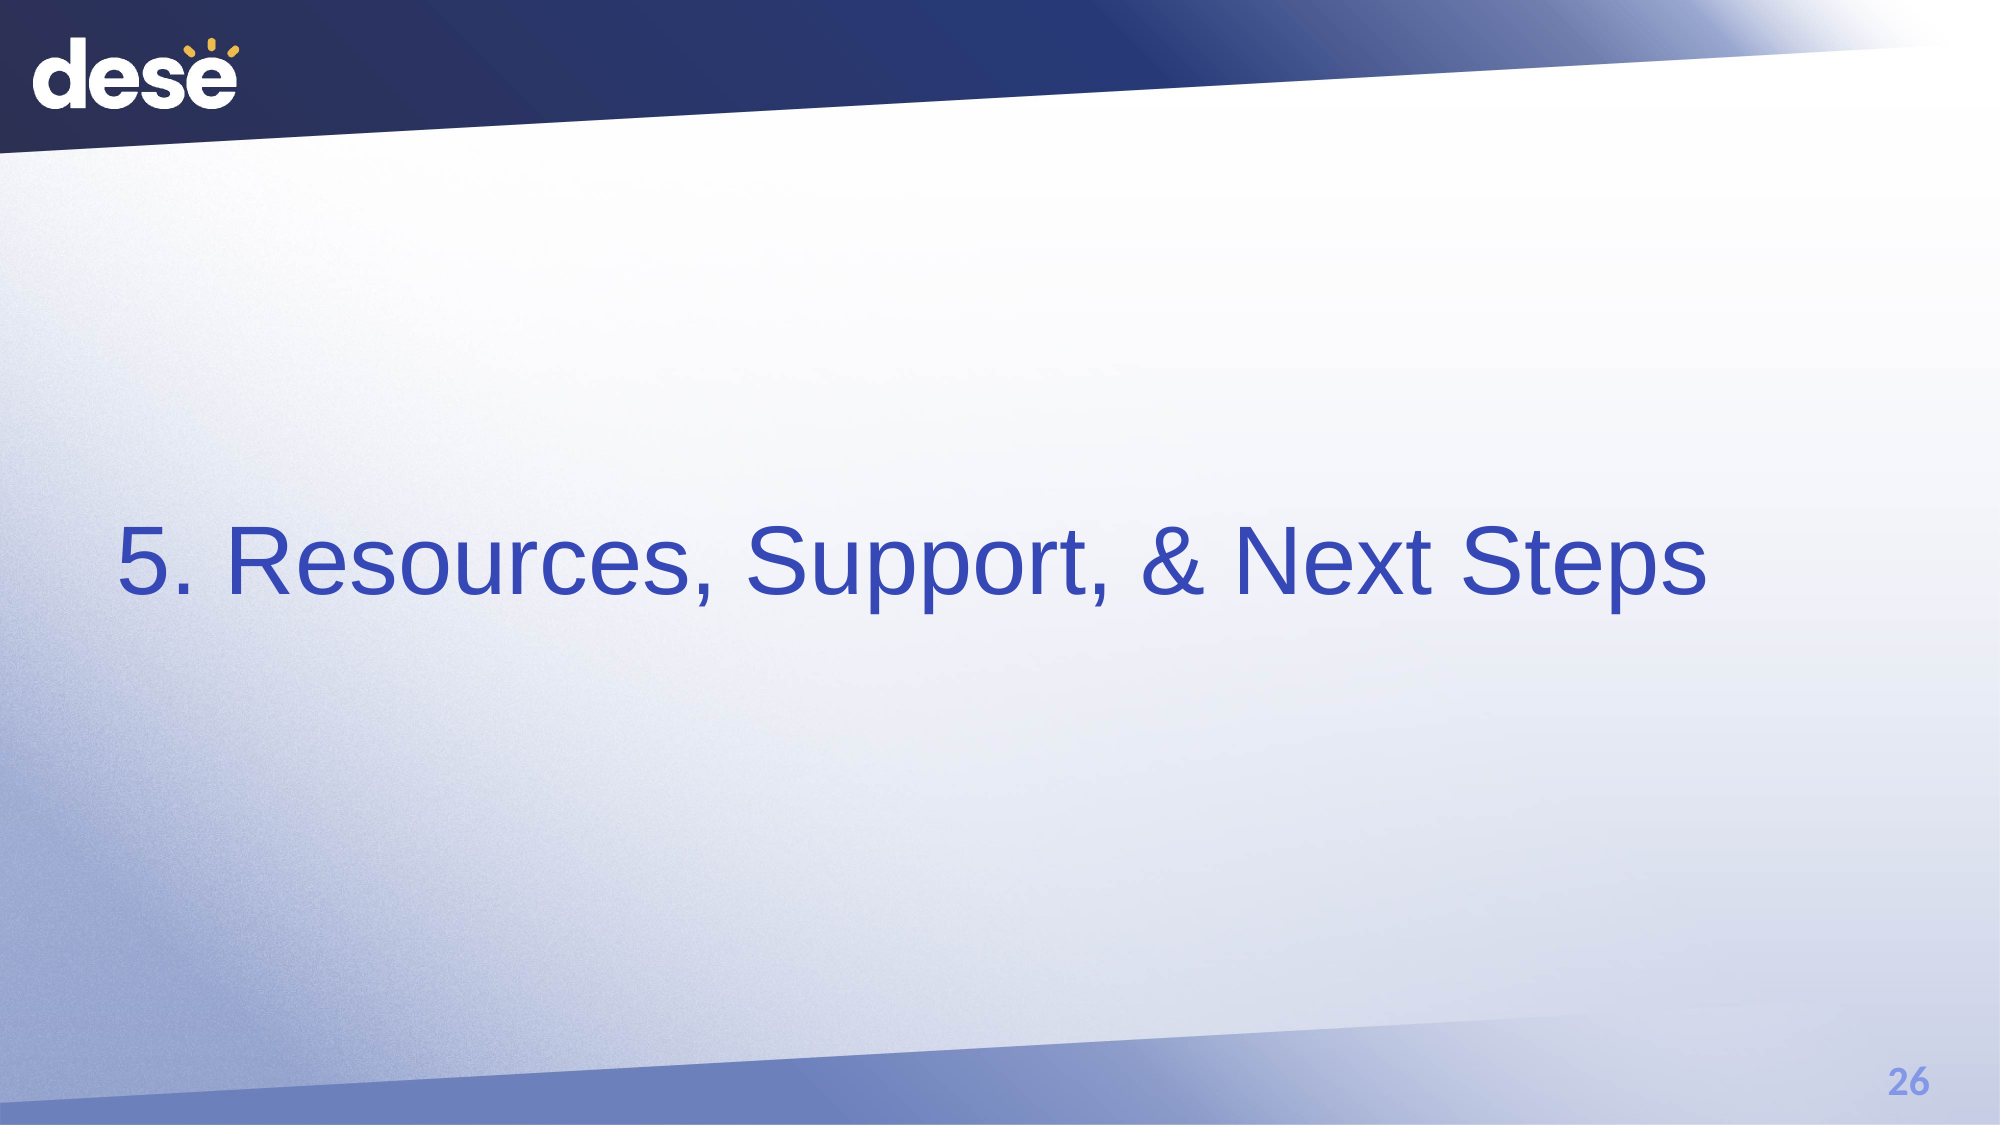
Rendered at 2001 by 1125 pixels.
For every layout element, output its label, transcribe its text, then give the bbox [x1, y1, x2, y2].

title 5. Resources, Support, & Next Steps [101, 472, 1971, 654]
picture [0, 0, 2000, 1125]
